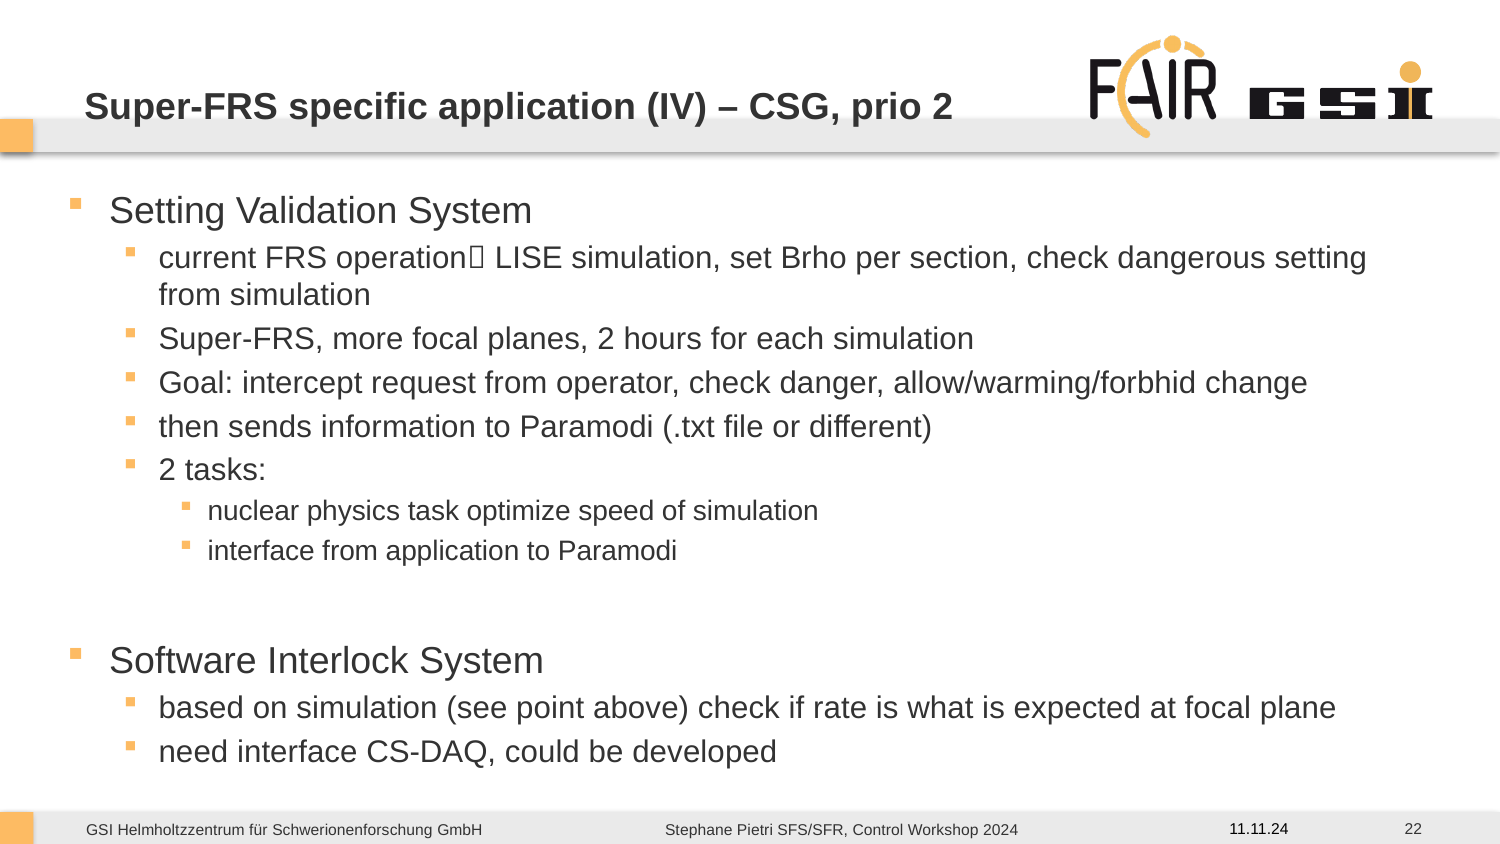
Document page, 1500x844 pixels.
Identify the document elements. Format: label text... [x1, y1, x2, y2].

list Setting Validation System current FRS operation LISE simulation, set Brho per section, check dangerous setting from simulation Super-FRS, more focal planes, 2 hours for each simulation Goal: intercept request from operator, check danger, allow/warming/forbhid change then sends information to Paramodi (.txt file or different) 2 tasks: nuclear physics task optimize speed of simulation interface from application to Paramodi Software Interlock System based on simulation (see point above) check if rate is what is expected at focal plane need interface CS-DAQ, could be developed [52, 178, 1434, 782]
title Super-FRS specific application (IV) – CSG, prio 2 [69, 37, 1169, 135]
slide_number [1168, 806, 1304, 844]
slide_number 22 [1314, 806, 1438, 844]
footer Stephane Pietri SFS/SFR, Control Workshop 2024 [650, 807, 1165, 844]
picture [1089, 33, 1217, 140]
picture [1248, 59, 1434, 119]
